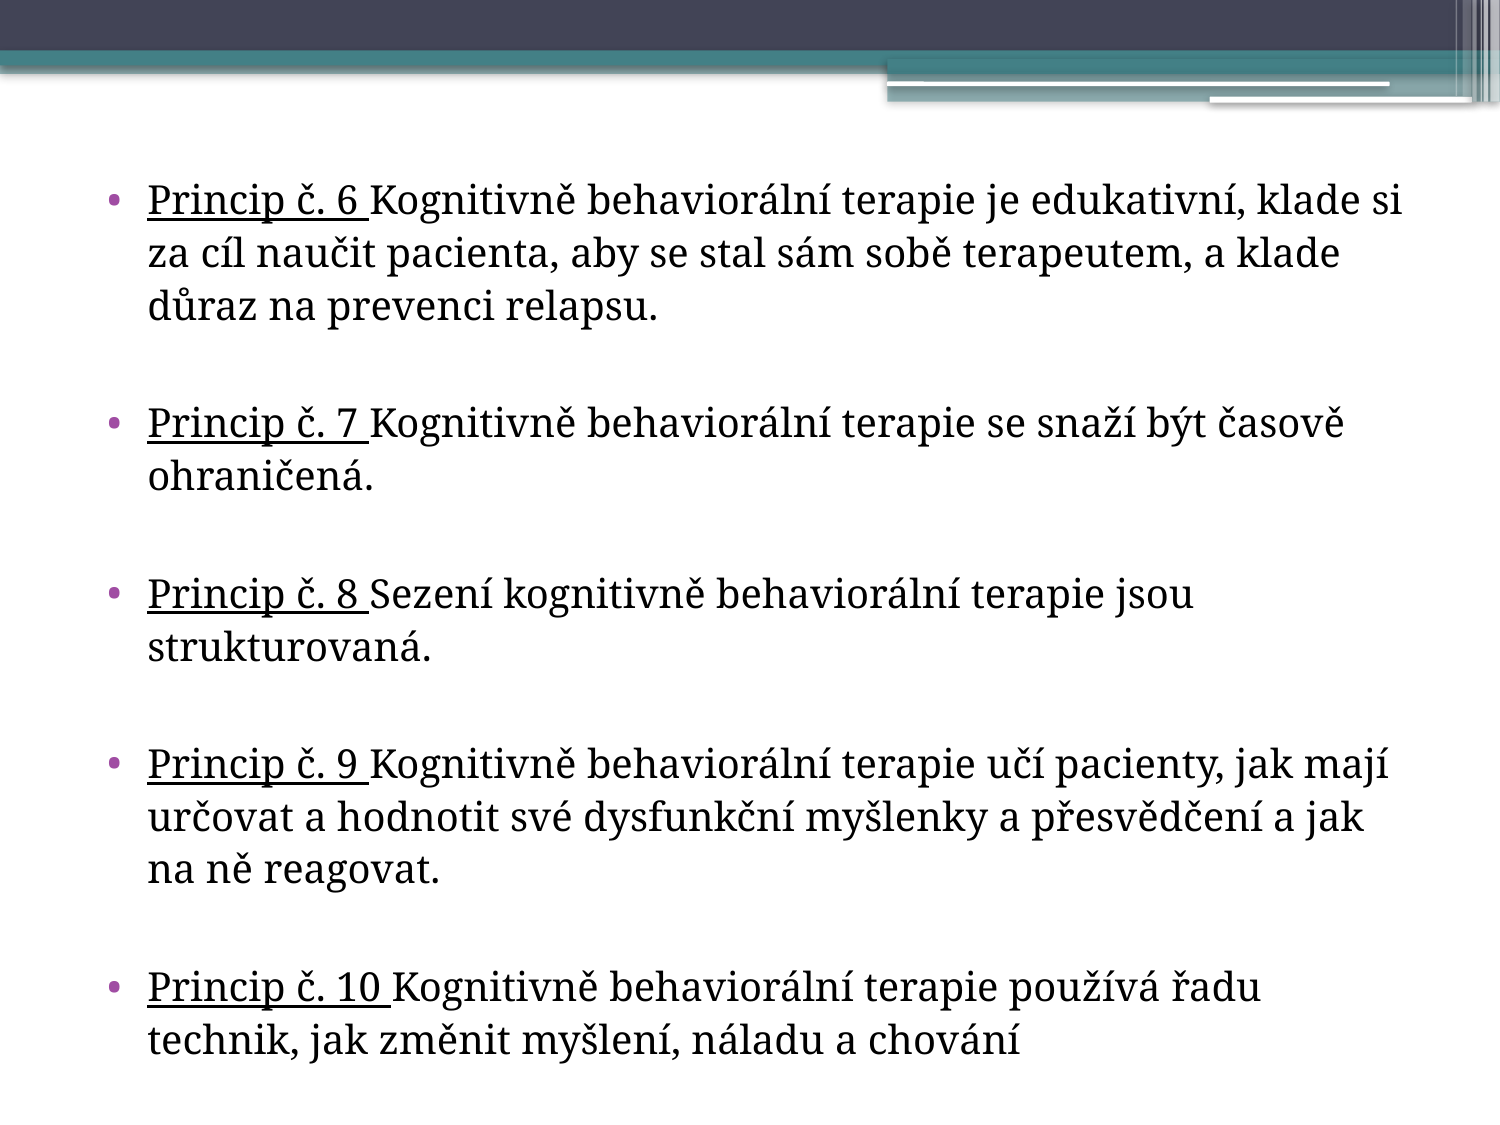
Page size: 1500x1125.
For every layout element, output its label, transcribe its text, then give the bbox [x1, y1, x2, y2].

list Princip č. 6 Kognitivně behaviorální terapie je edukativní, klade si za cíl naučit pacienta, aby se stal sám sobě terapeutem, a klade důraz na prevenci relapsu. Princip č. 7 Kognitivně behaviorální terapie se snaží být časově ohraničená. Princip č. 8 Sezení kognitivně behaviorální terapie jsou strukturovaná. Princip č. 9 Kognitivně behaviorální terapie učí pacienty, jak mají určovat a hodnotit své dysfunkční myšlenky a přesvědčení a jak na ně reagovat. Princip č. 10 Kognitivně behaviorální terapie používá řadu technik, jak změnit myšlení, náladu a chování [75, 162, 1425, 1079]
